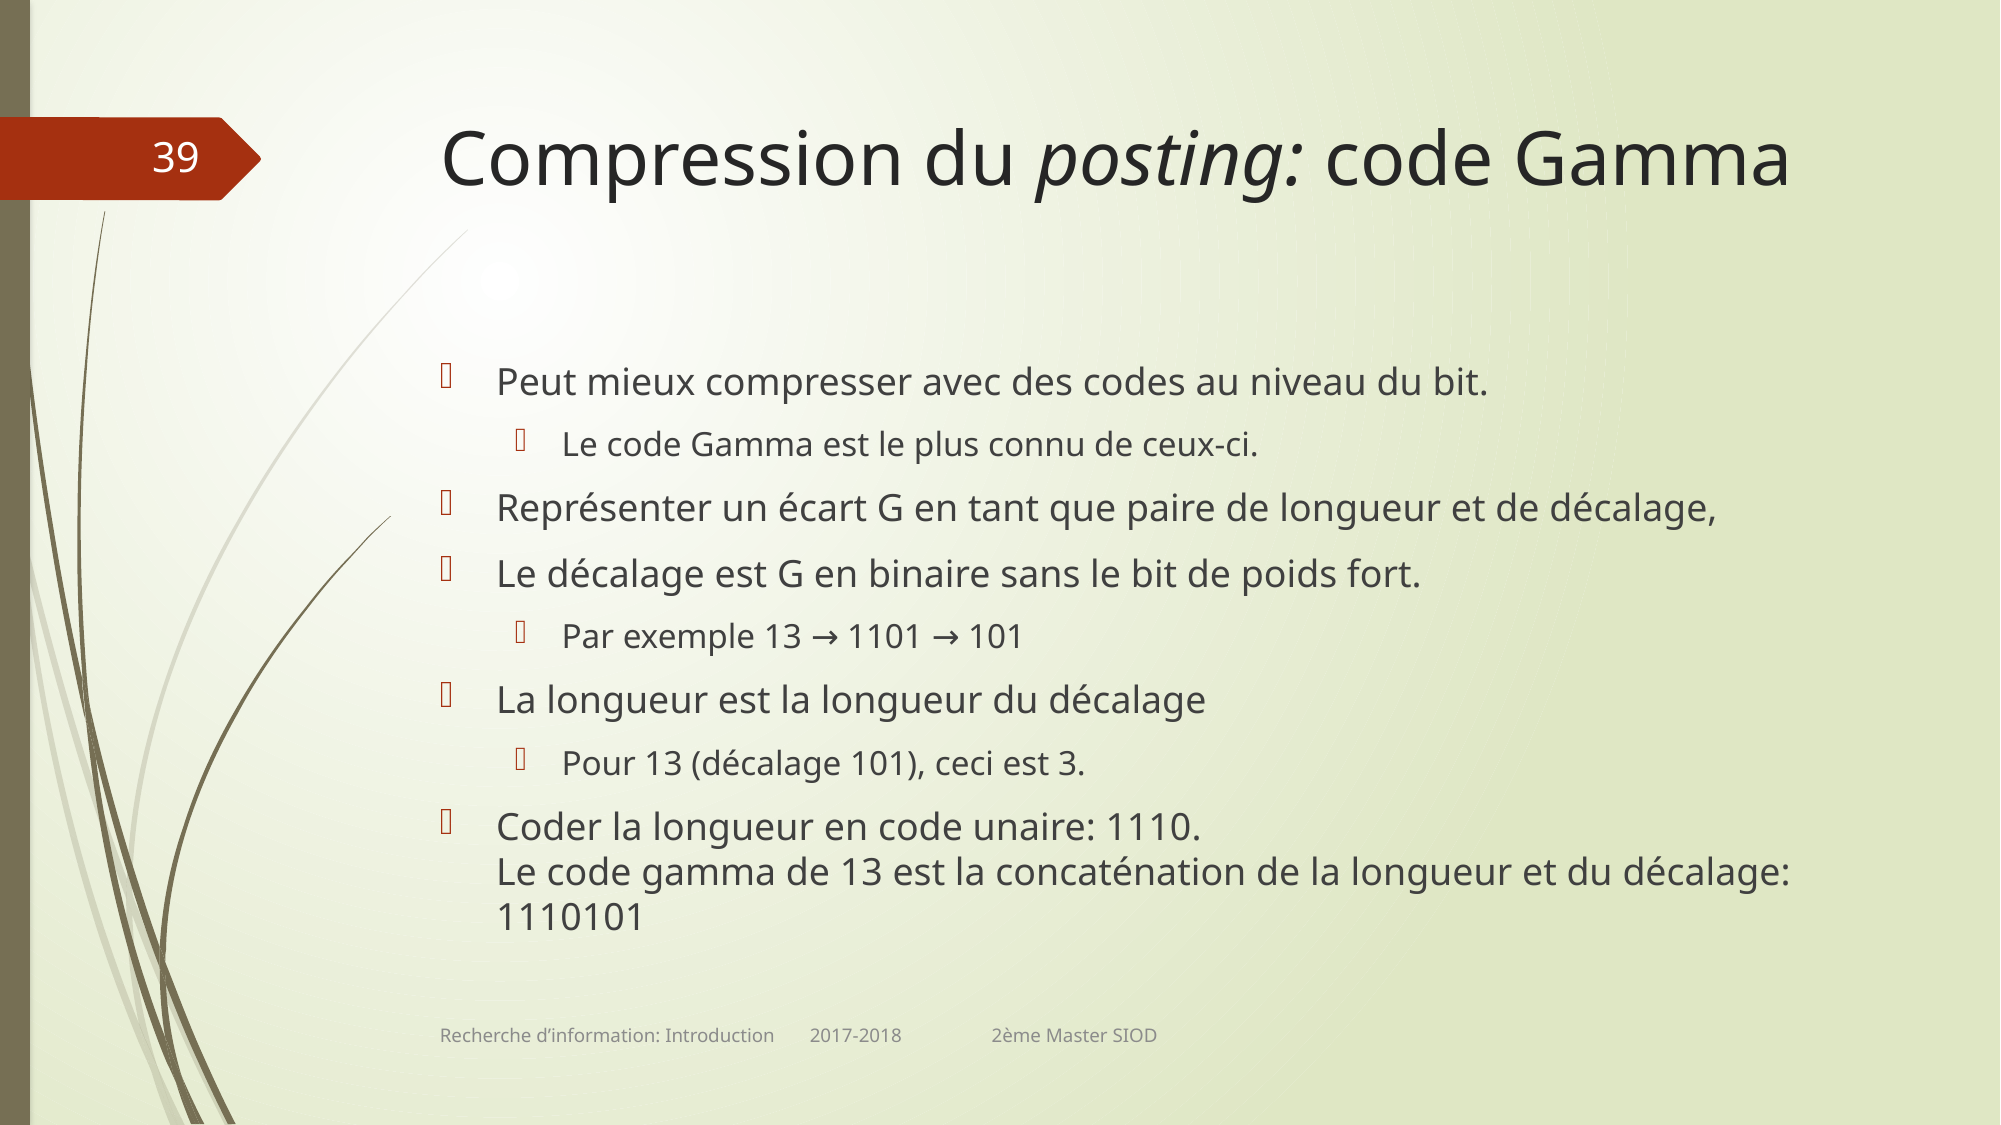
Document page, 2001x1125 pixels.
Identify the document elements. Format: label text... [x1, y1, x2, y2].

title Compression du posting: code Gamma [425, 102, 1913, 313]
slide_number 39 [87, 129, 216, 190]
list Peut mieux compresser avec des codes au niveau du bit. Le code Gamma est le plus connu de ceux-ci. Représenter un écart G en tant que paire de longueur et de décalage, Le décalage est G en binaire sans le bit de poids fort. Par exemple 13 → 1101 → 101 La longueur est la longueur du décalage Pour 13 (décalage 101), ceci est 3. Coder la longueur en code unaire: 1110. Le code gamma de 13 est la concaténation de la longueur et du décalage: 1110101 [424, 350, 1888, 970]
footer Recherche d’information: Introduction 2017-2018 2ème Master SIOD [424, 1006, 1675, 1067]
